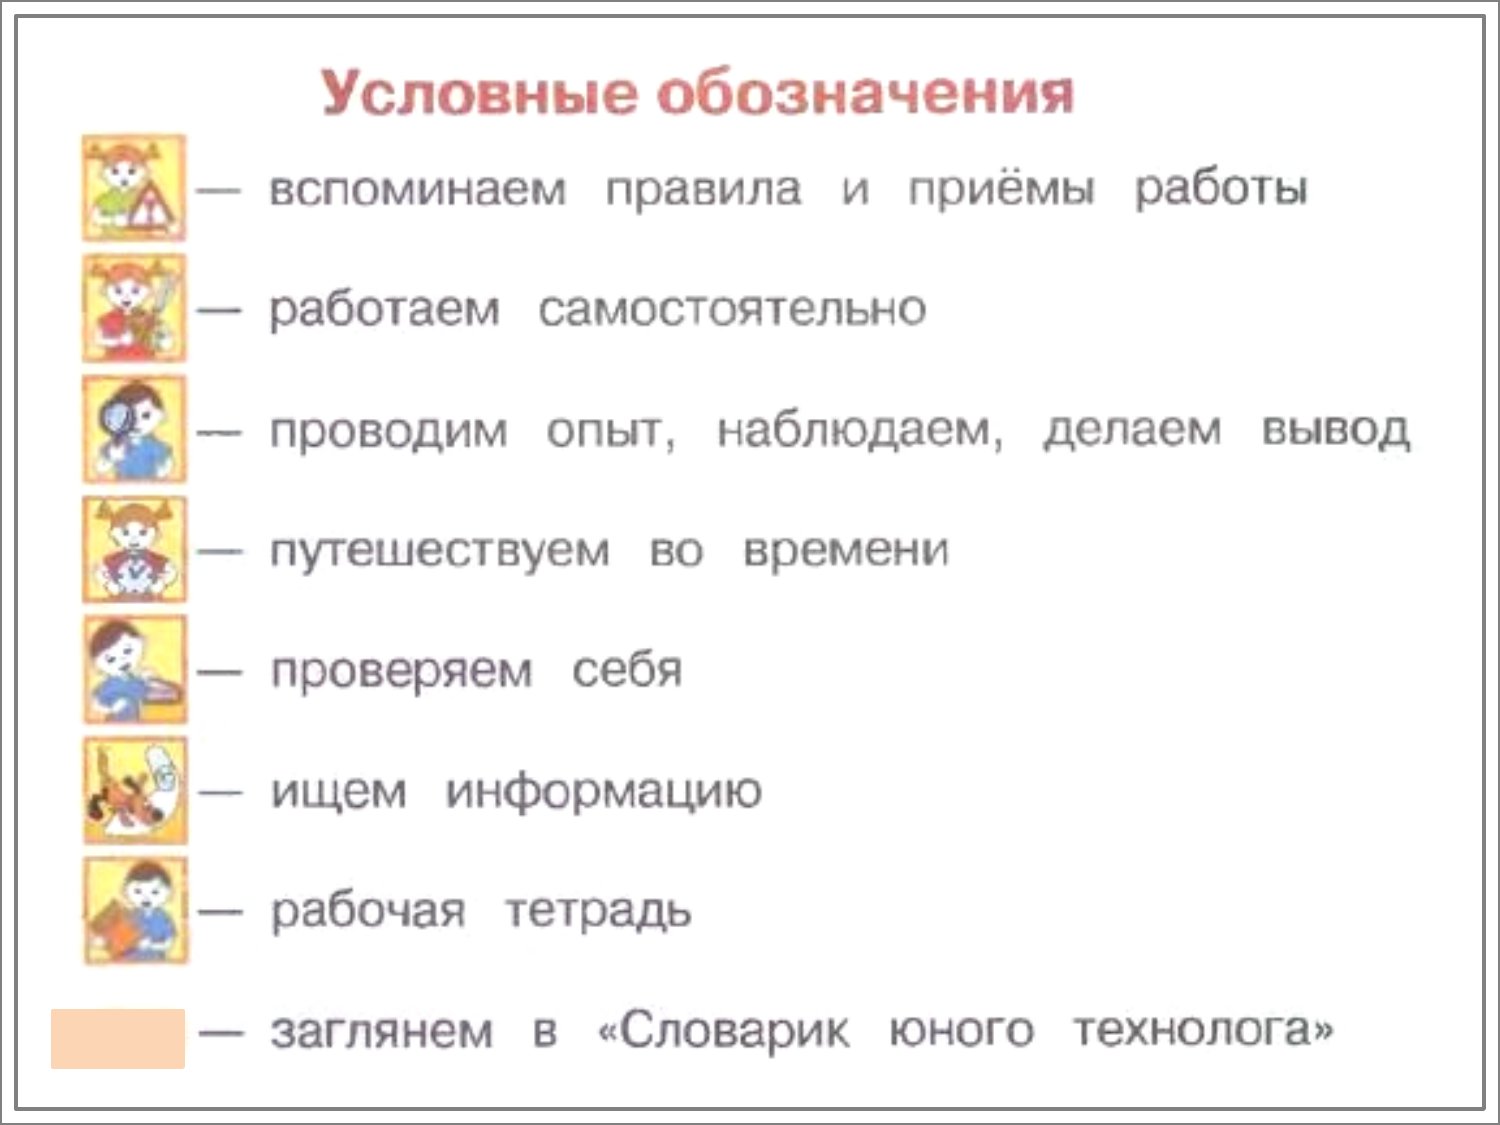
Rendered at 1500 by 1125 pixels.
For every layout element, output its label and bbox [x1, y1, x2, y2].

text_box [0, 0, 1500, 1125]
picture [40, 33, 1460, 1095]
